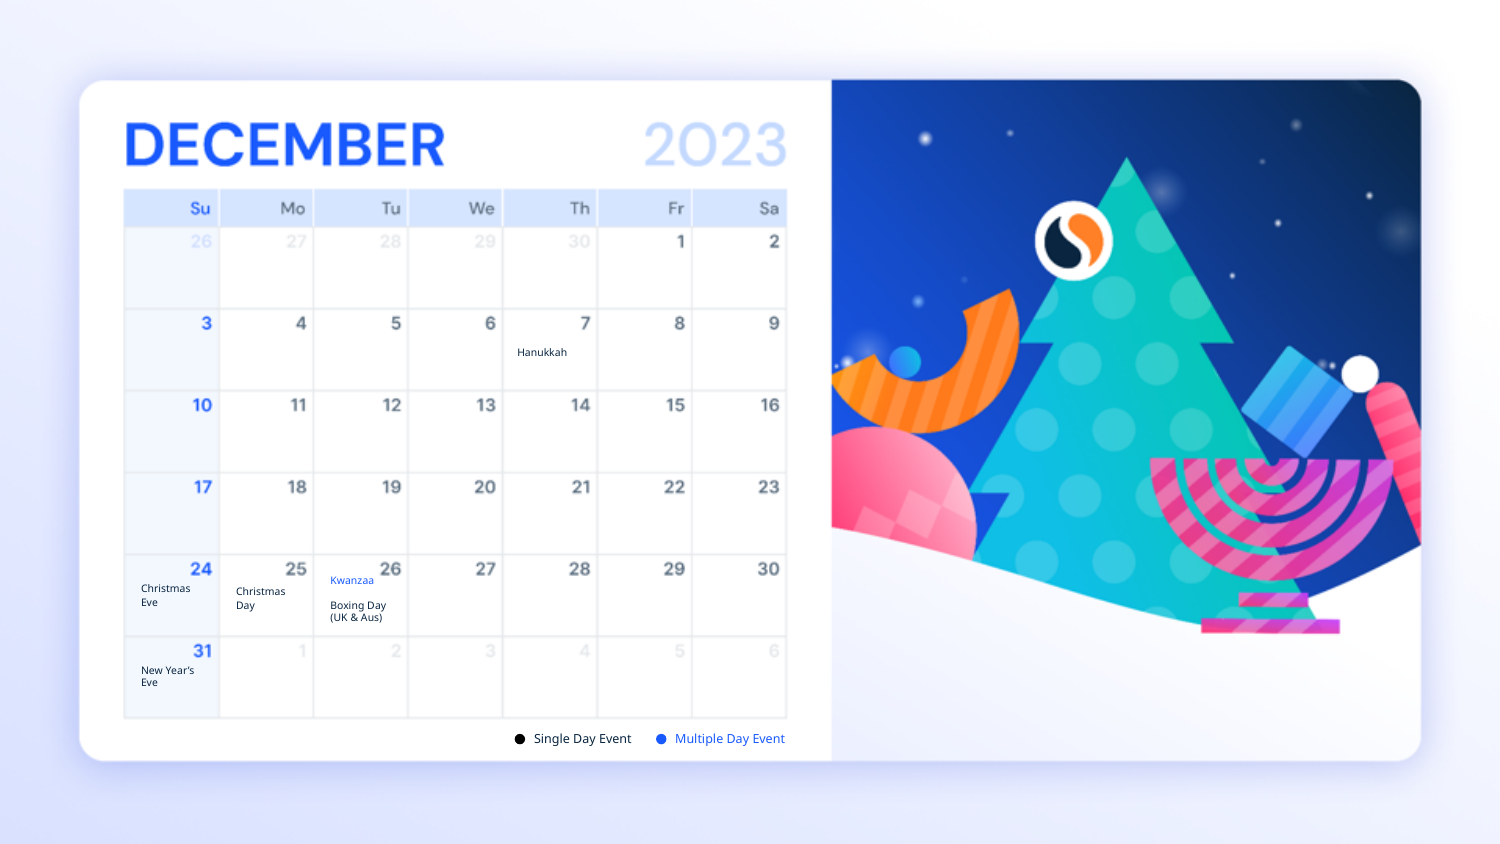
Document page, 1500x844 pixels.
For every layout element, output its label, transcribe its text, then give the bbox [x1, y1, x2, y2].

text_box Christmas Eve [125, 552, 221, 637]
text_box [514, 722, 789, 756]
text_box Christmas Day [220, 559, 311, 638]
picture [0, 0, 1500, 844]
text_box New Year’s Eve [125, 637, 221, 716]
text_box Kwanzaa Boxing Day (UK & Aus) [315, 559, 411, 638]
text_box Hanukkah [502, 310, 598, 395]
